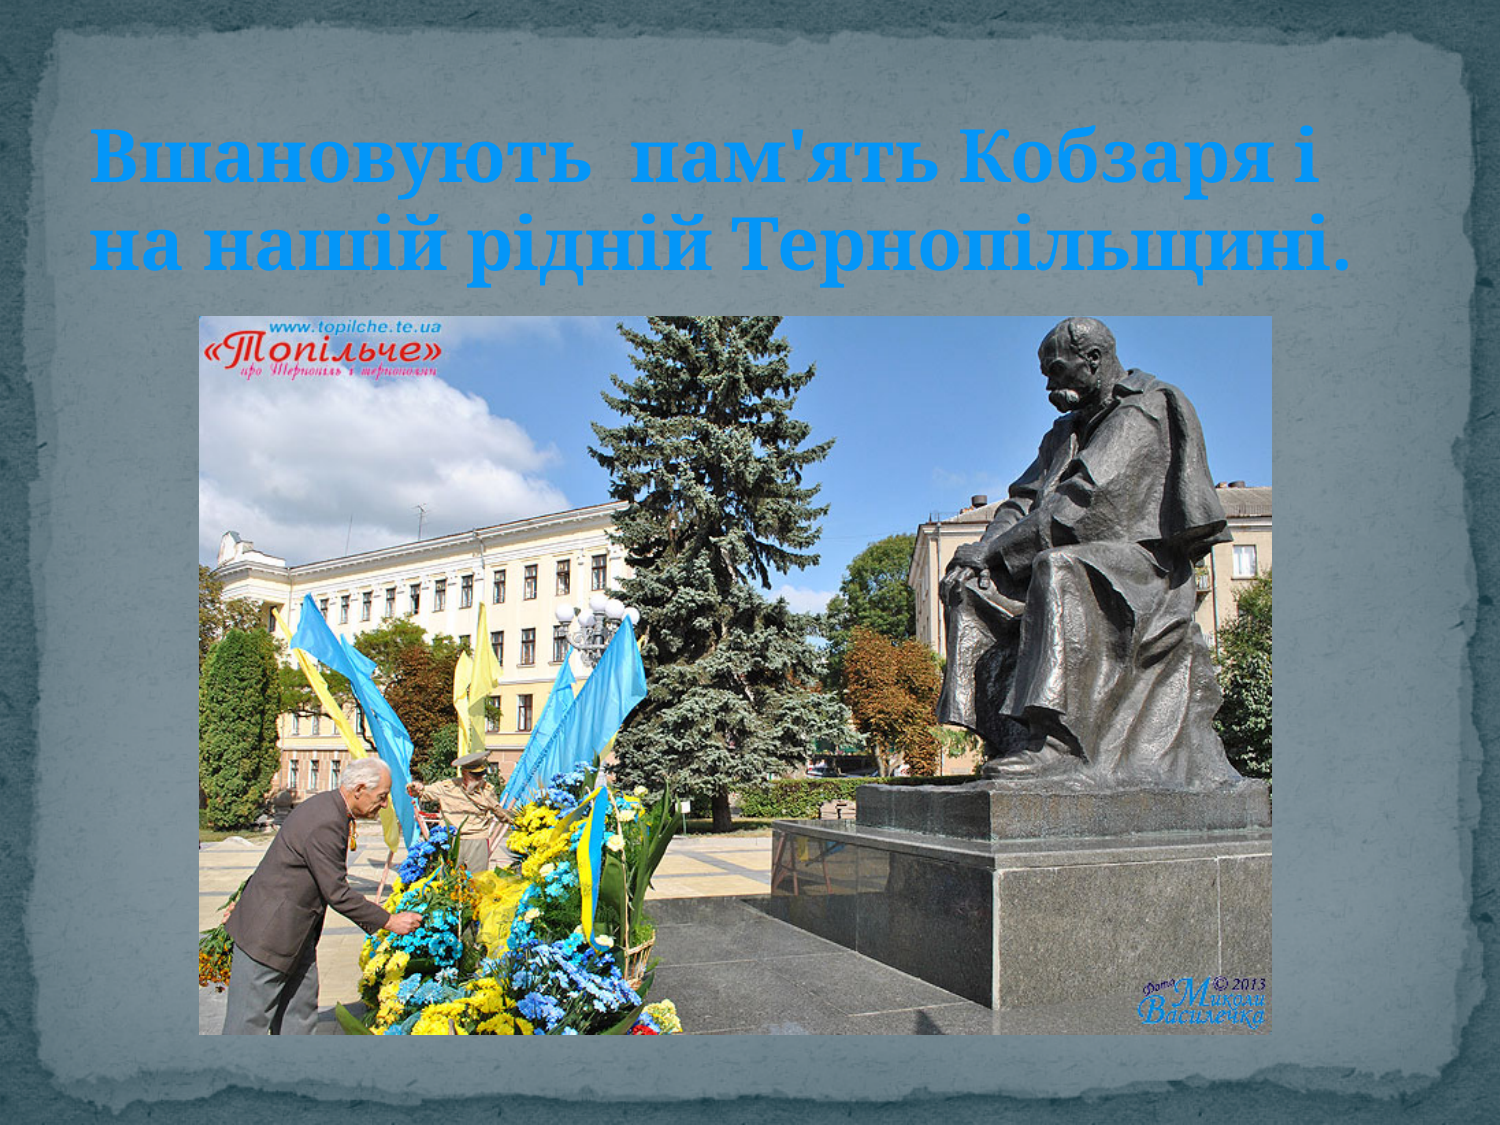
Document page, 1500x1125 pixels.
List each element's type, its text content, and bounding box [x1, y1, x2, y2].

title Вшановують пам'ять Кобзаря і на нашій рідній Тернопільщині. [74, 24, 1425, 293]
picture [199, 316, 1272, 1035]
